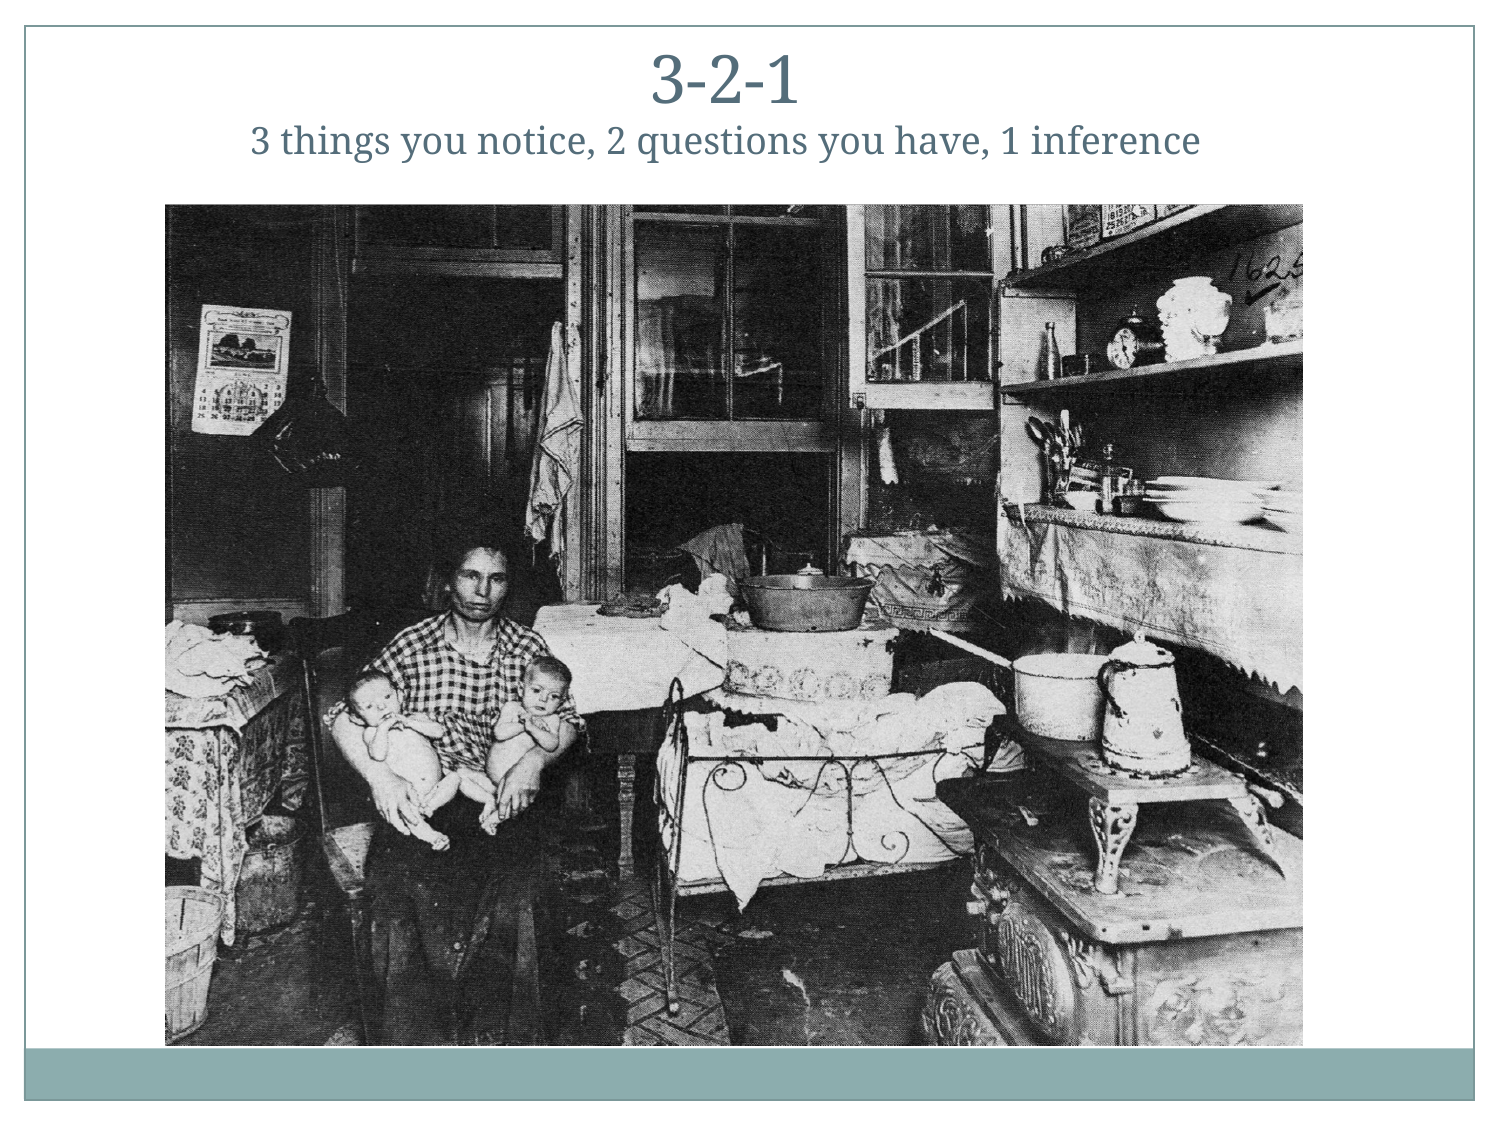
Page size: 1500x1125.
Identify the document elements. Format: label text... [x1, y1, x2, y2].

text_box 3-2-1 3 things you notice, 2 questions you have, 1 inference [130, 29, 1322, 97]
picture [104, 99, 1360, 1099]
